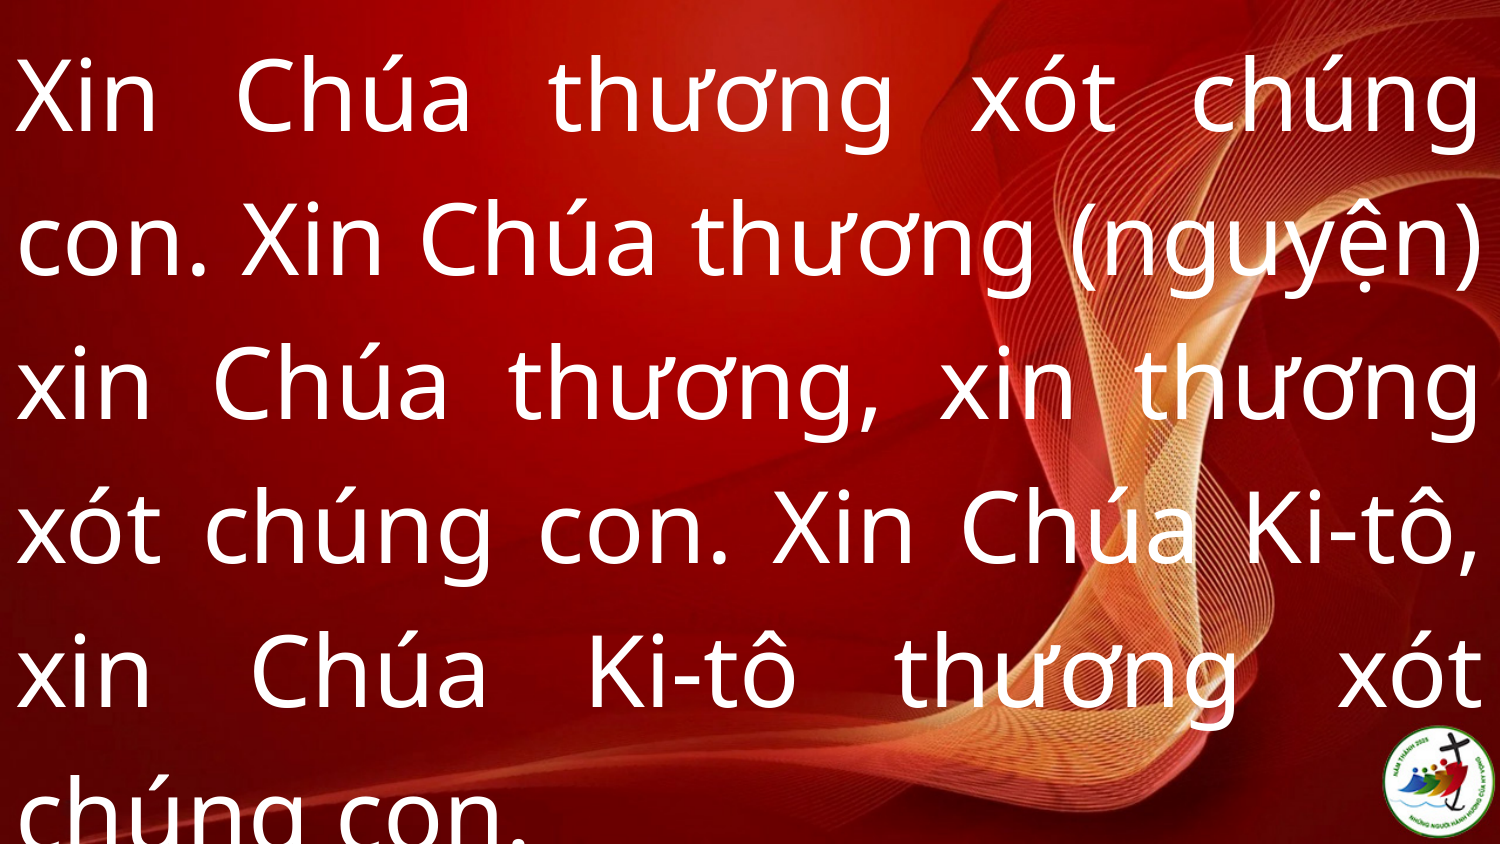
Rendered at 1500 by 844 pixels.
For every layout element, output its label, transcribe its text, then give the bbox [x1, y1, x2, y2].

subtitle Xin Chúa thương xót chúng con. Xin Chúa thương (nguyện) xin Chúa thương, xin thương xót chúng con. Xin Chúa Ki-tô, xin Chúa Ki-tô thương xót chúng con. [0, 0, 1500, 844]
